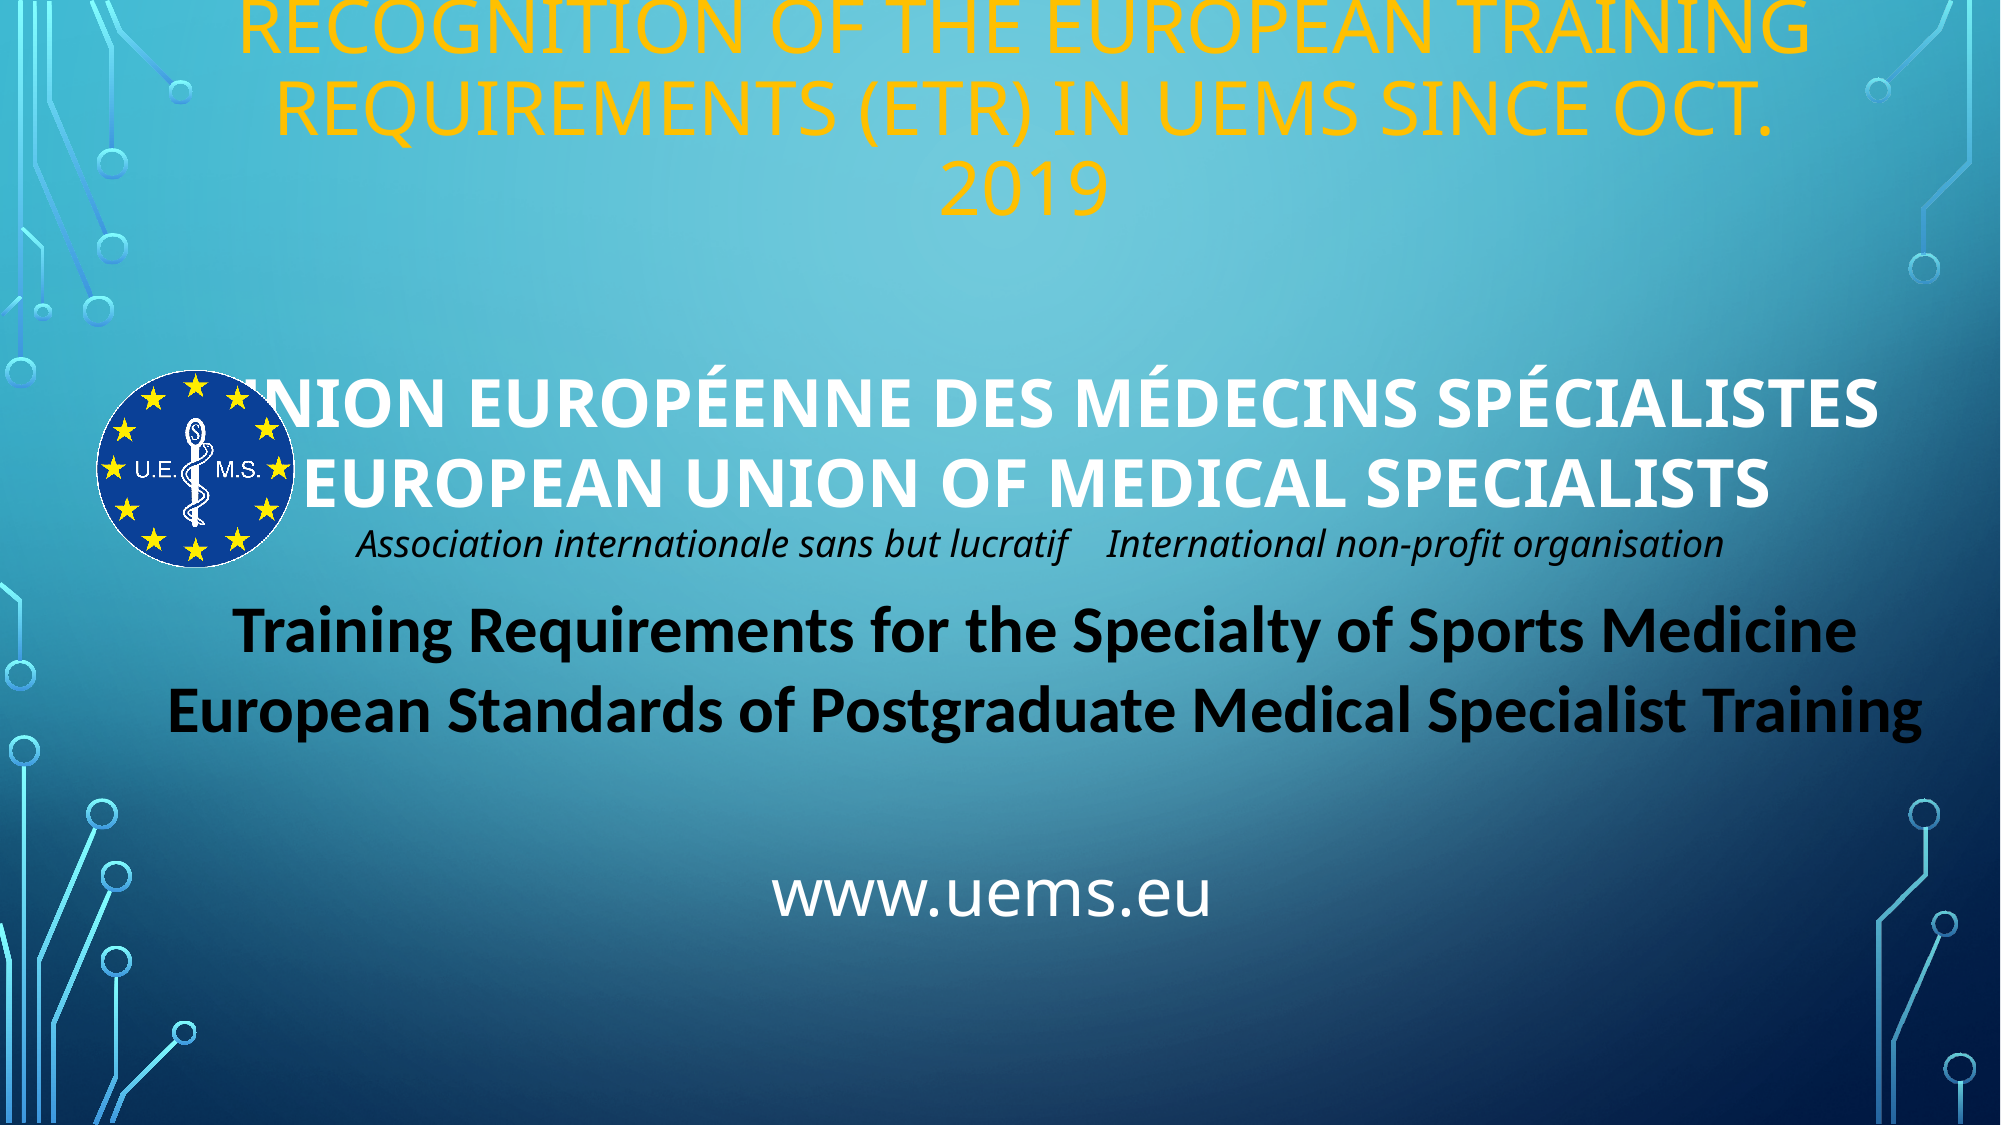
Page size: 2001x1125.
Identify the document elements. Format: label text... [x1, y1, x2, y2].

title Recognition of the European Training Requirements (ETR) in UEMS since Oct. 2019 [212, 0, 1838, 232]
text_box UNION EUROPÉENNE DES MÉDECINS SPÉCIALISTES EUROPEAN UNION OF MEDICAL SPECIALISTS Association internationale sans but lucratif International non-profit organisation Training Requirements for the Specialty of Sports Medicine European Standards of Postgraduate Medical Specialist Training [151, 353, 1941, 753]
picture [95, 368, 295, 569]
text_box www.uems.eu [756, 842, 1230, 938]
